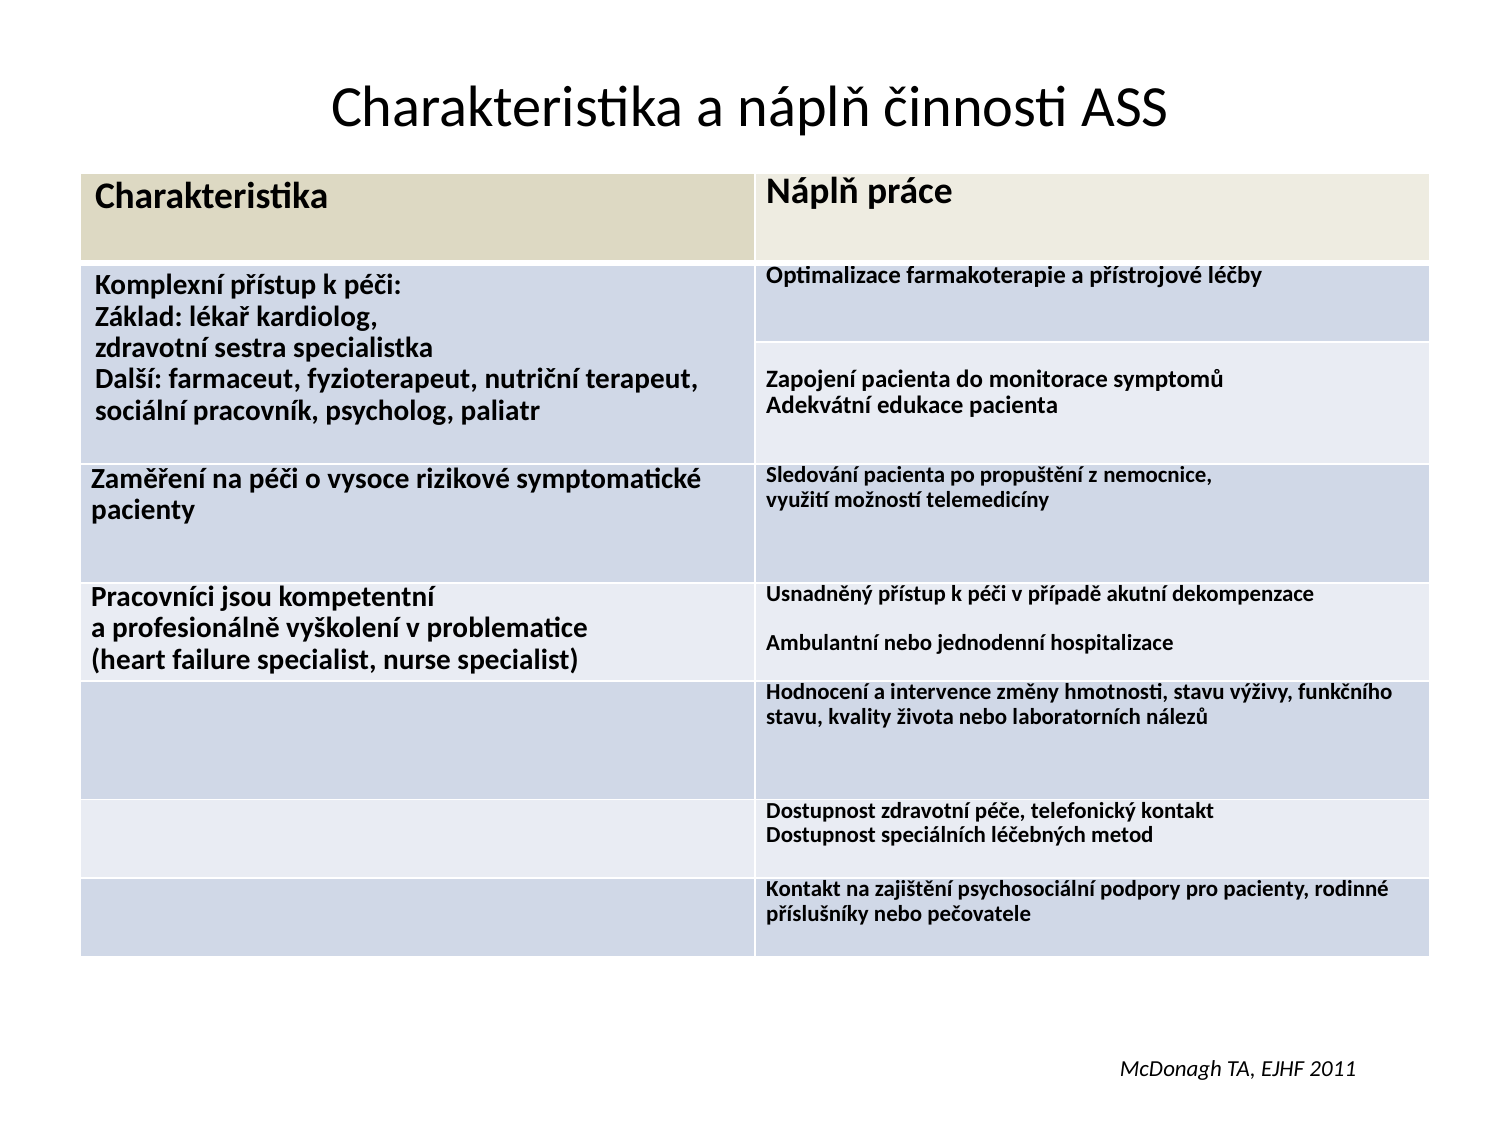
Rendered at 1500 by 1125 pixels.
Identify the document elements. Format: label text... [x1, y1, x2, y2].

table_cell [81, 682, 754, 799]
table_cell Sledování pacienta po propuštění z nemocnice, využití možností telemedicíny [756, 465, 1429, 582]
table_cell Optimalizace farmakoterapie a přístrojové léčby [756, 266, 1429, 341]
text_box McDonagh TA, EJHF 2011 [1105, 1046, 1425, 1089]
title Charakteristika a náplň činnosti ASS [74, 44, 1426, 162]
table_header Náplň práce [756, 174, 1429, 260]
table_cell Hodnocení a intervence změny hmotnosti, stavu výživy, funkčního stavu, kvality života nebo laboratorních nálezů [756, 682, 1429, 799]
table_cell [81, 800, 754, 877]
table_header Charakteristika [81, 174, 754, 260]
table_cell Pracovníci jsou kompetentní a profesionálně vyškolení v problematice (heart failure specialist, nurse specialist) [81, 584, 754, 680]
table_cell Dostupnost zdravotní péče, telefonický kontakt Dostupnost speciálních léčebných metod [756, 800, 1429, 877]
table_cell Zaměření na péči o vysoce rizikové symptomatické pacienty [81, 465, 754, 582]
table_cell [81, 879, 754, 956]
table_cell Zapojení pacienta do monitorace symptomů Adekvátní edukace pacienta [756, 343, 1429, 463]
table_cell Kontakt na zajištění psychosociální podpory pro pacienty, rodinné příslušníky nebo pečovatele [756, 879, 1429, 956]
table_cell Usnadněný přístup k péči v případě akutní dekompenzace Ambulantní nebo jednodenní hospitalizace [756, 584, 1429, 680]
table_cell Komplexní přístup k péči: Základ: lékař kardiolog, zdravotní sestra specialistka Další: farmaceut, fyzioterapeut, nutriční terapeut, sociální pracovník, psycholog, paliatr [81, 266, 754, 463]
